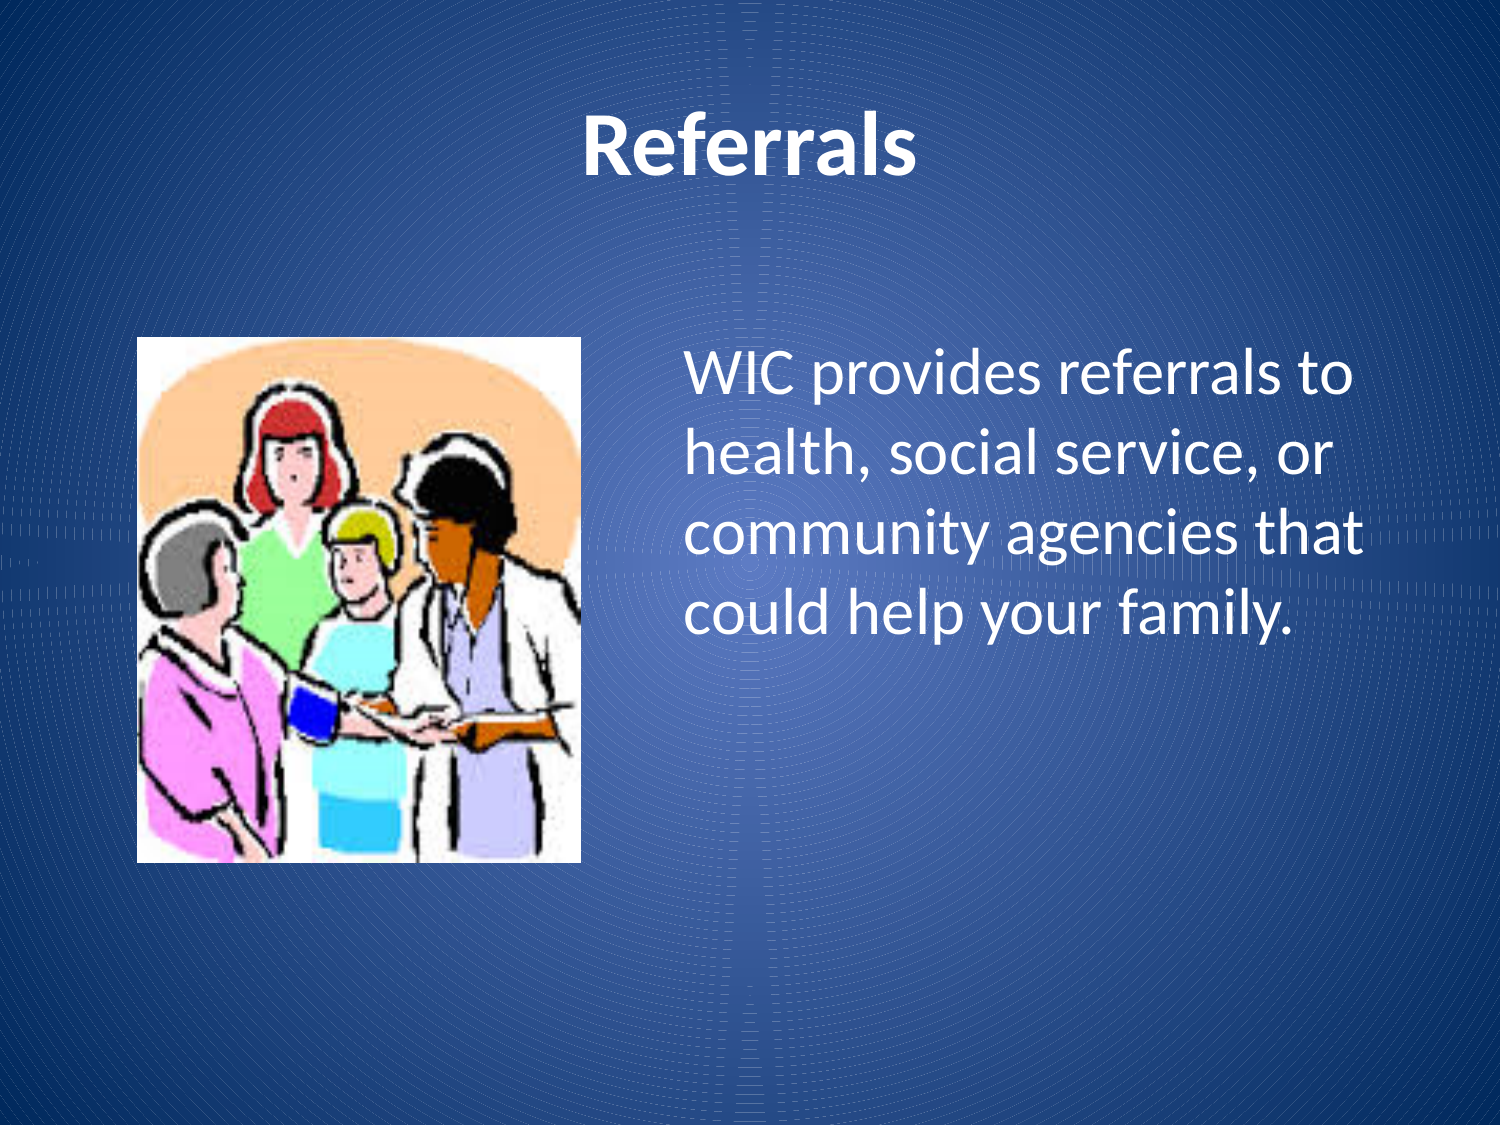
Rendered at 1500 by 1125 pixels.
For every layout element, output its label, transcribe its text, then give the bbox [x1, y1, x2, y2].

picture [137, 337, 582, 863]
title Referrals [75, 45, 1425, 233]
list WIC provides referrals to health, social service, or community agencies that could help your family. [612, 249, 1425, 980]
